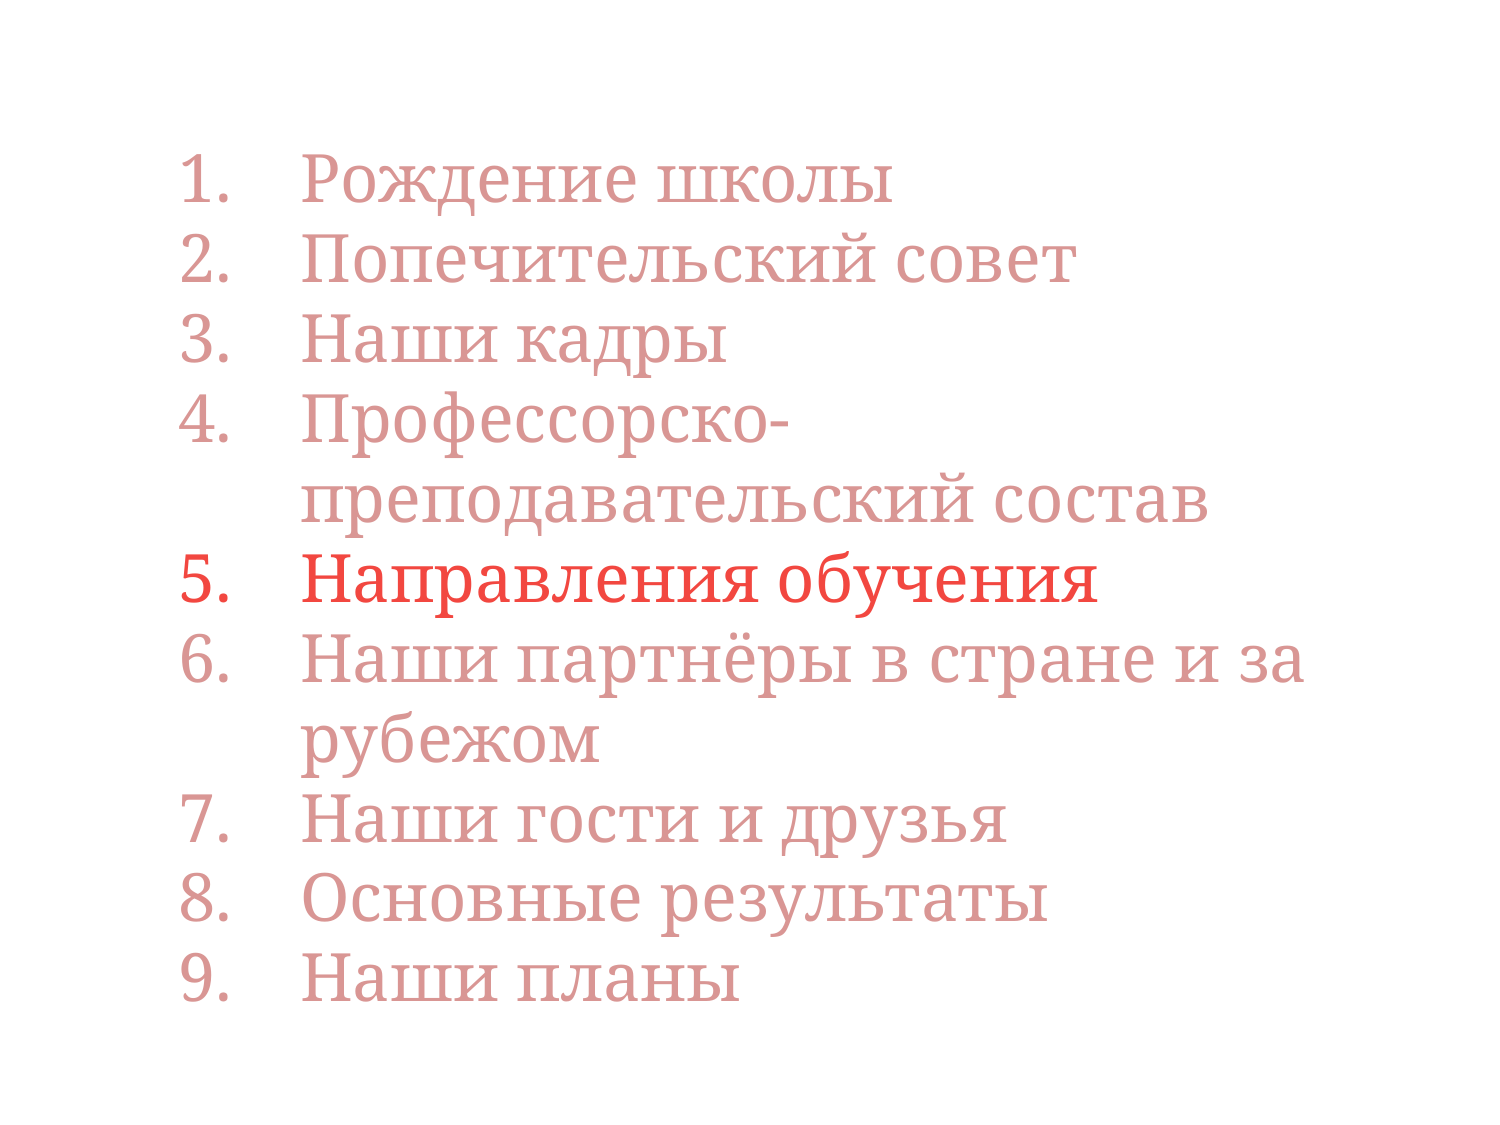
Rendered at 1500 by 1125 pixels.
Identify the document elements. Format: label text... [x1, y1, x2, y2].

text_box Рождение школы Попечительский совет Наши кадры Профессорско-преподавательский состав Направления обучения Наши партнёры в стране и за рубежом Наши гости и друзья Основные результаты Наши планы [163, 128, 1404, 1023]
